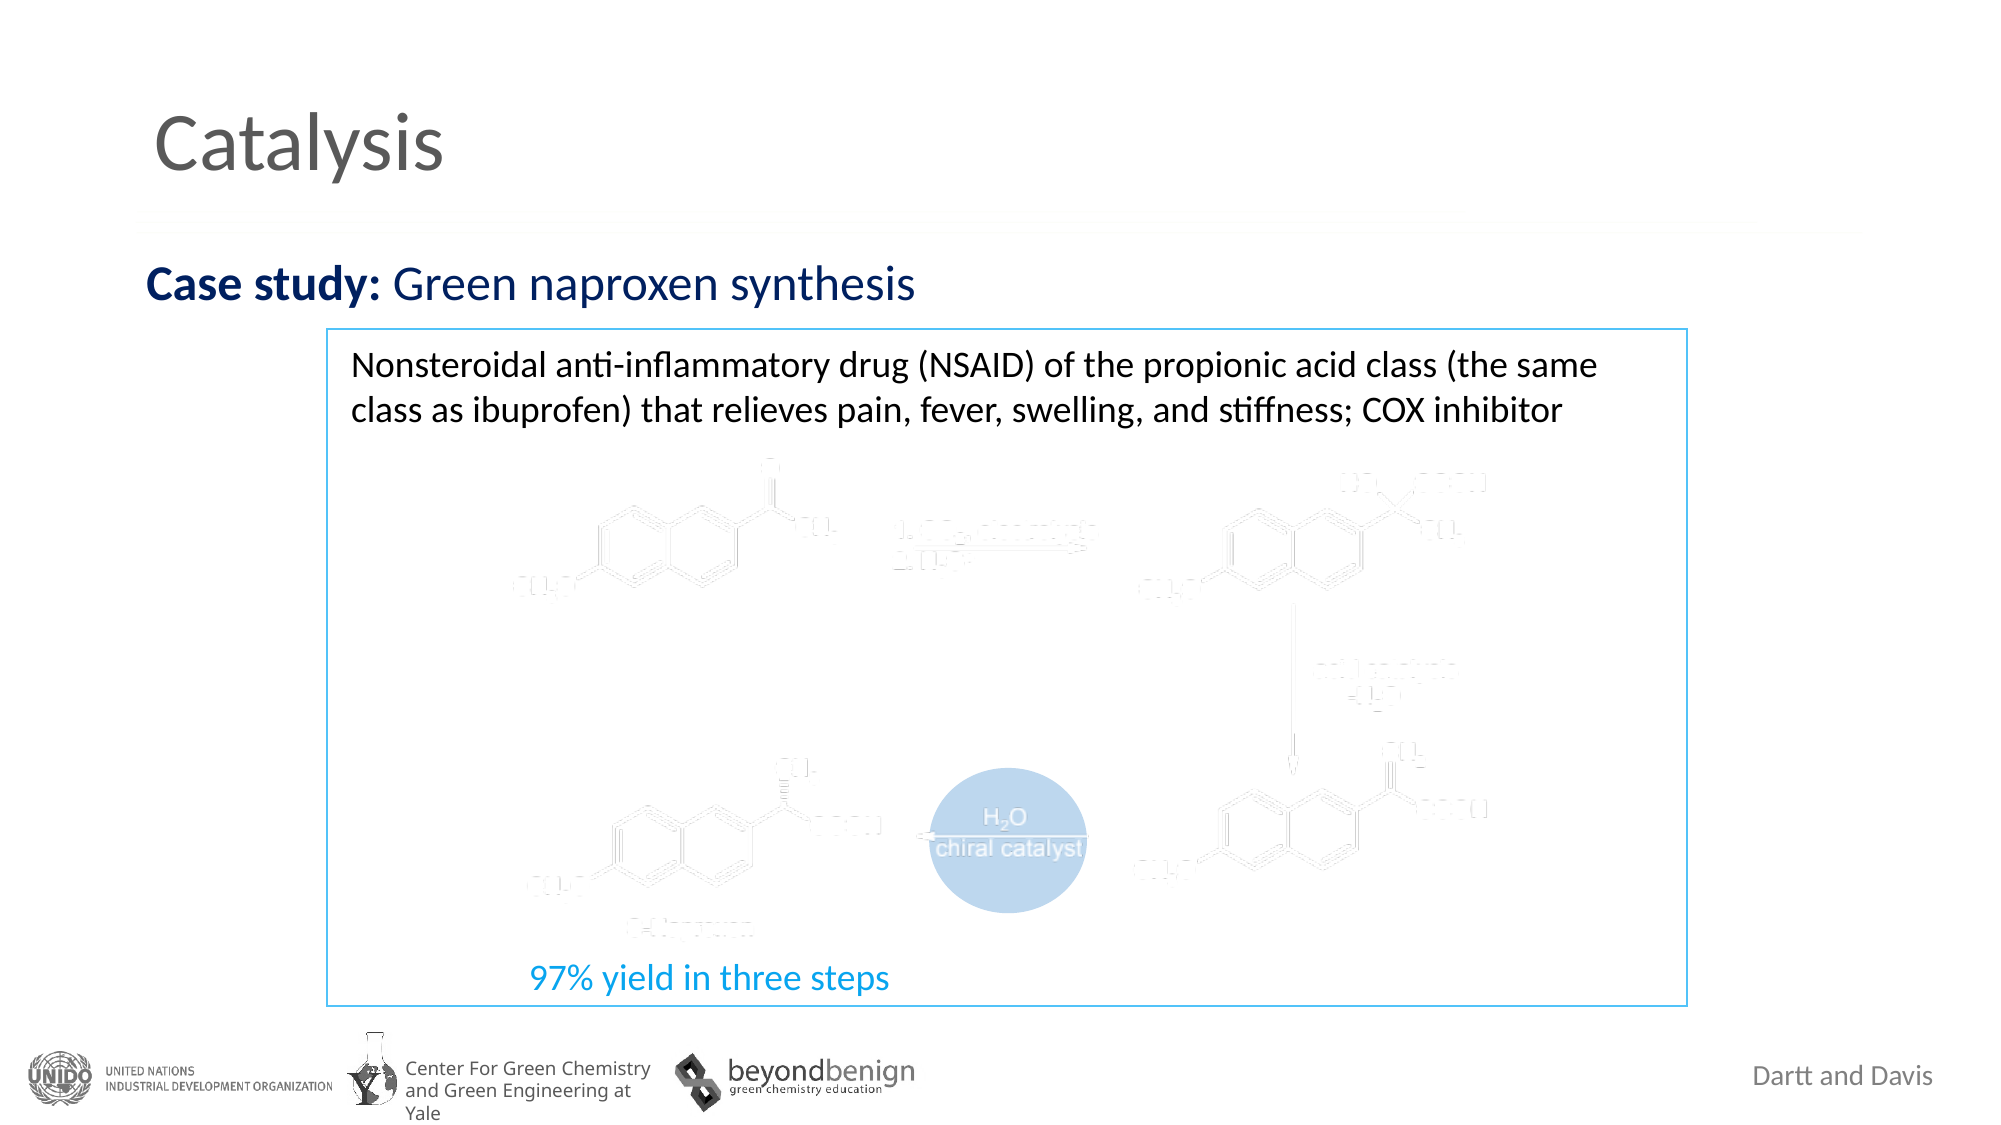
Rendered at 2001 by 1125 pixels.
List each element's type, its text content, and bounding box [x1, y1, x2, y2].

text_box [326, 328, 1688, 1007]
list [511, 455, 1490, 946]
text_box Catalysis [139, 79, 460, 195]
text_box 97% yield in three steps [514, 946, 906, 1006]
text_box Nonsteroidal anti-inflammatory drug (NSAID) of the propionic acid class (the same class as ibuprofen) that relieves pain, fever, swelling, and stiffness; COX inhibitor [336, 332, 1688, 438]
text_box Dartt and Davis [1737, 1049, 1949, 1099]
text_box Case study: Green naproxen synthesis [116, 242, 931, 318]
